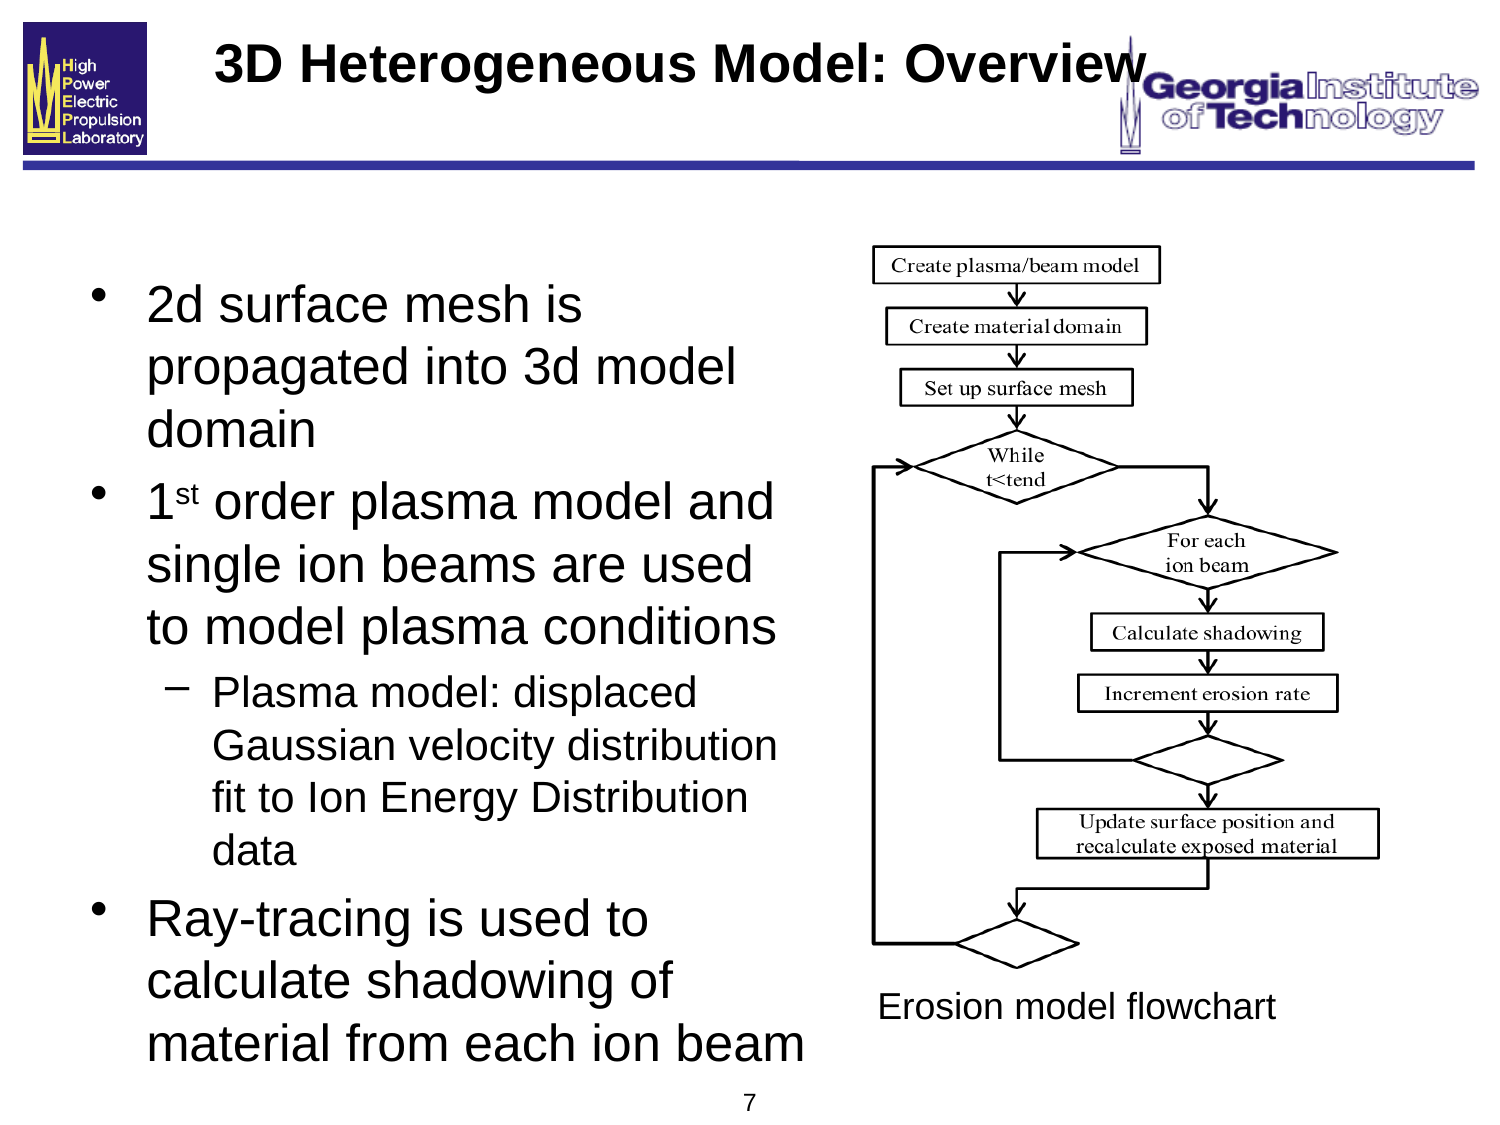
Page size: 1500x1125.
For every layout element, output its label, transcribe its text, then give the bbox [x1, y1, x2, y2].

list 2d surface mesh is propagated into 3d model domain 1st order plasma model and single ion beams are used to model plasma conditions Plasma model: displaced Gaussian velocity distribution fit to Ion Energy Distribution data Ray-tracing is used to calculate shadowing of material from each ion beam [74, 262, 826, 1013]
text_box Erosion model flowchart [862, 974, 1438, 1035]
picture [849, 237, 1388, 976]
title 3D Heterogeneous Model: Overview [170, 0, 1194, 122]
picture [1102, 27, 1490, 157]
